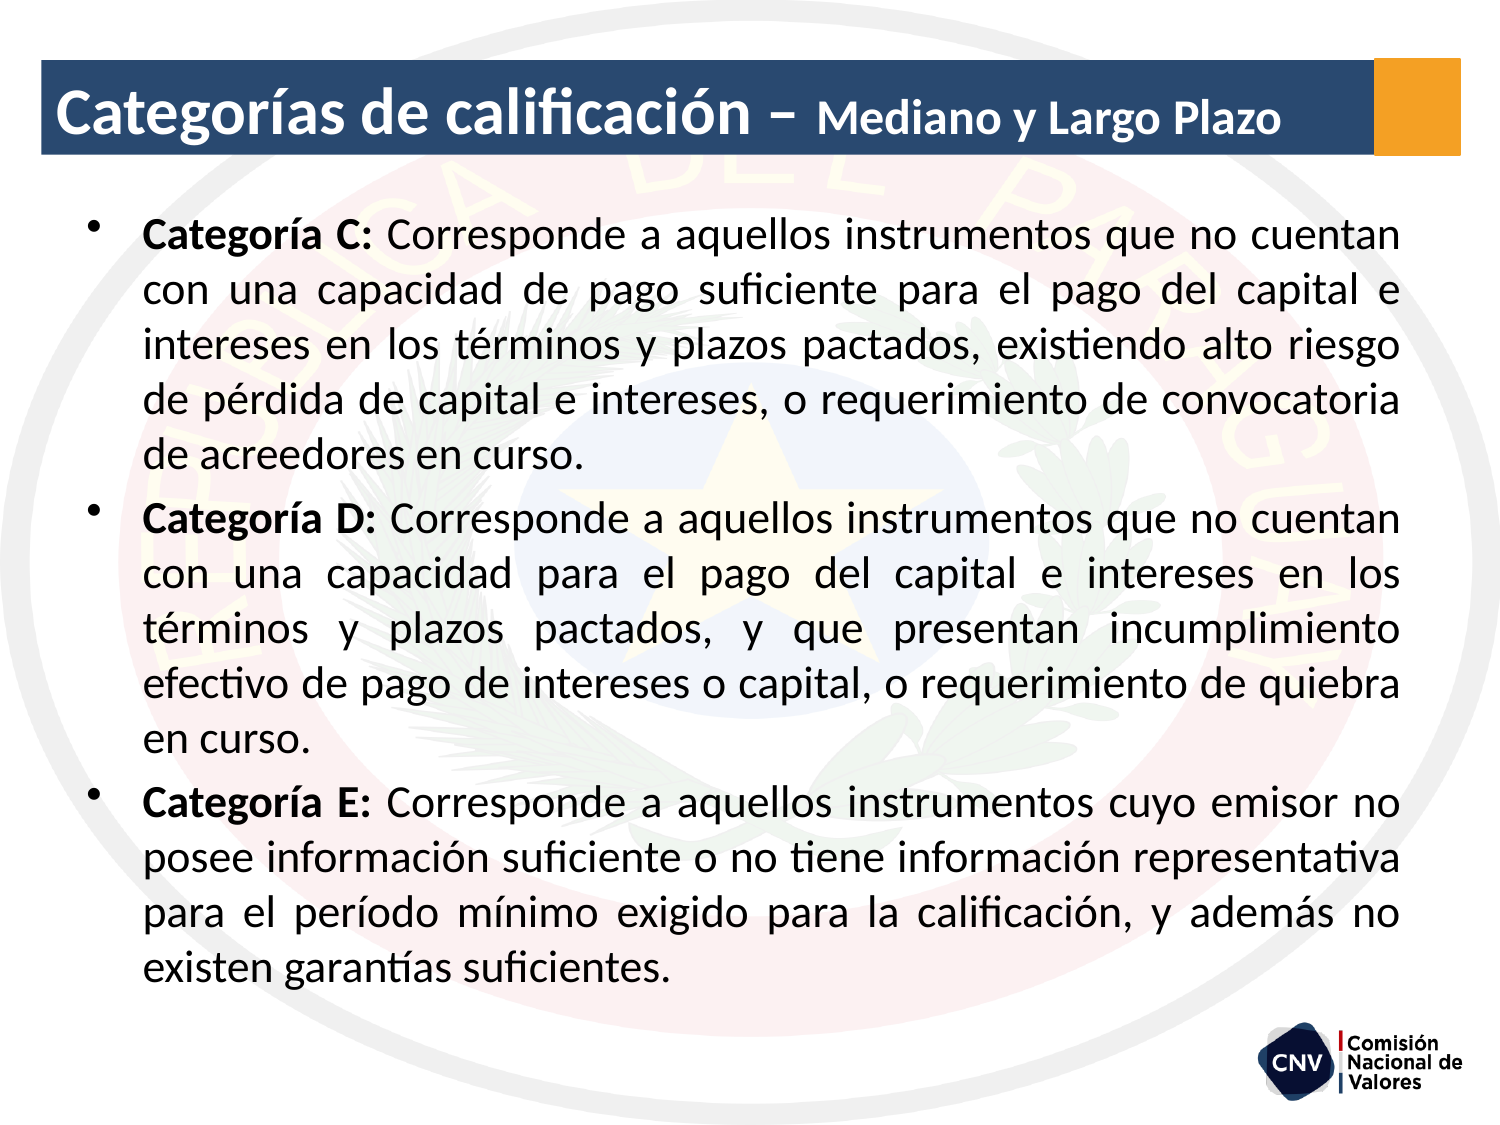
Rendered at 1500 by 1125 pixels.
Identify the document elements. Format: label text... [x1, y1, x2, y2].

list Categoría C: Corresponde a aquellos instrumentos que no cuentan con una capacidad de pago suficiente para el pago del capital e intereses en los términos y plazos pactados, existiendo alto riesgo de pérdida de capital e intereses, o requerimiento de convocatoria de acreedores en curso. Categoría D: Corresponde a aquellos instrumentos que no cuentan con una capacidad para el pago del capital e intereses en los términos y plazos pactados, y que presentan incumplimiento efectivo de pago de intereses o capital, o requerimiento de quiebra en curso. Categoría E: Corresponde a aquellos instrumentos cuyo emisor no posee información suficiente o no tiene información representativa para el período mínimo exigido para la calificación, y además no existen garantías suficientes. [71, 196, 1418, 979]
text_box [41, 59, 1462, 156]
picture [1204, 977, 1500, 1125]
